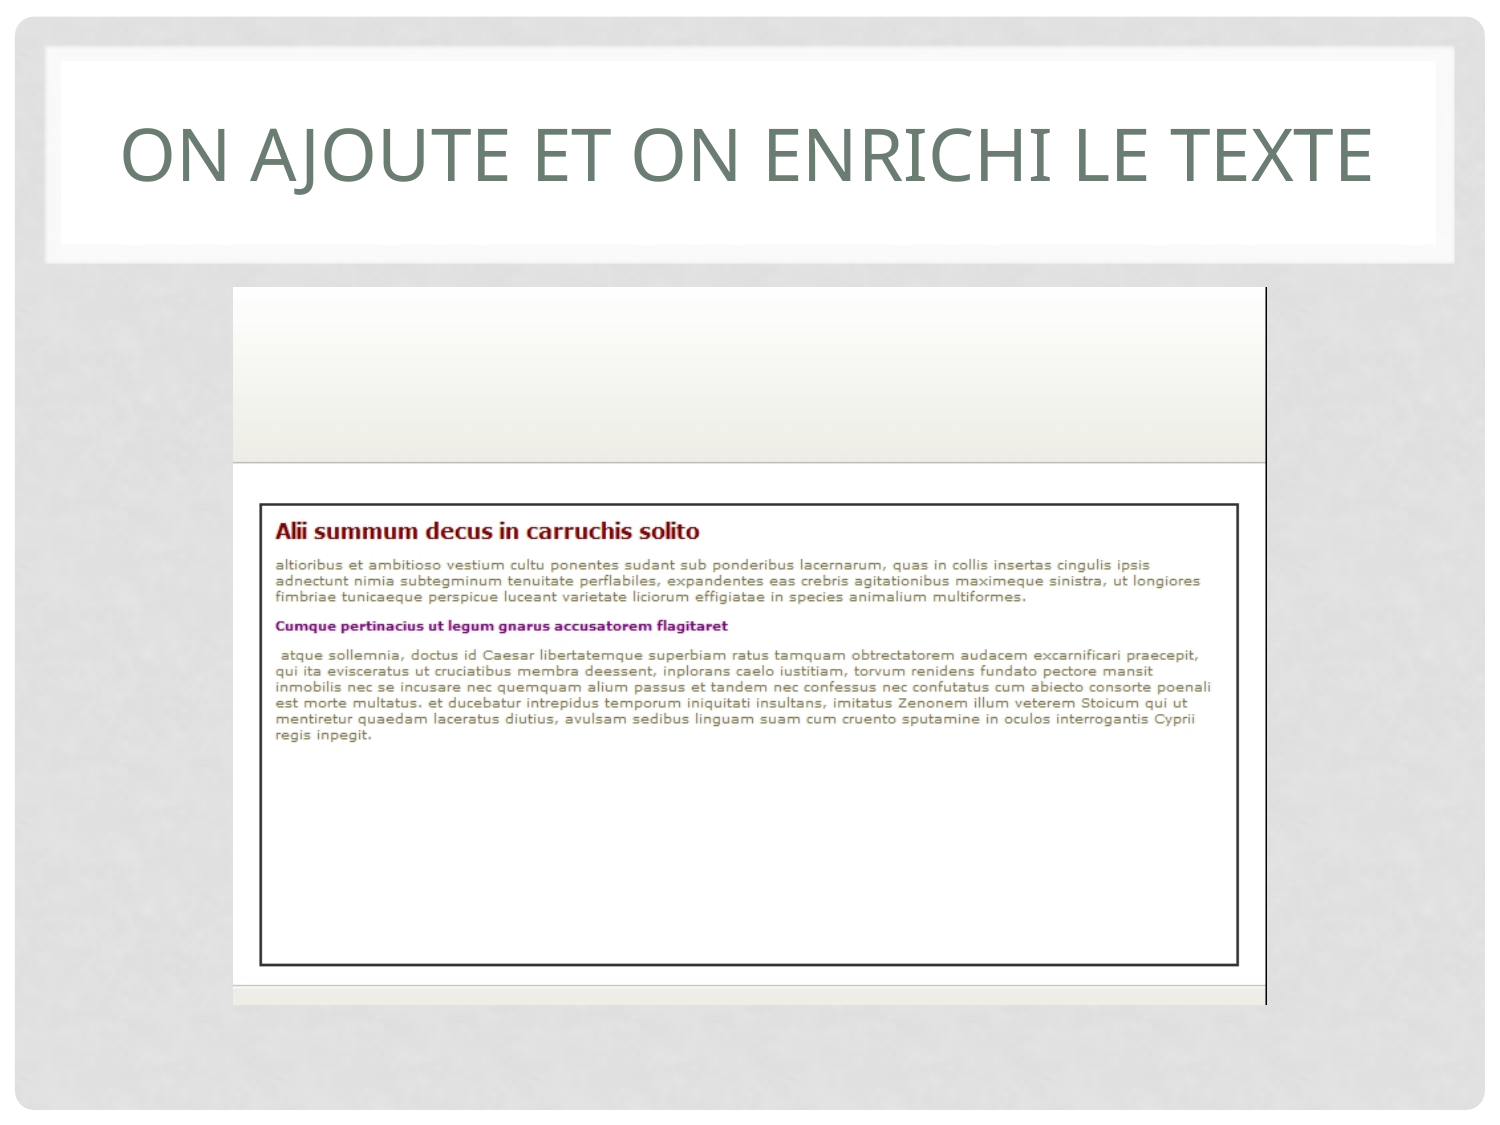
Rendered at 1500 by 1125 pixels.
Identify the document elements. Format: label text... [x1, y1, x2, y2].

title On ajoute et on enrichi le texte [69, 66, 1425, 238]
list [233, 287, 1267, 1006]
